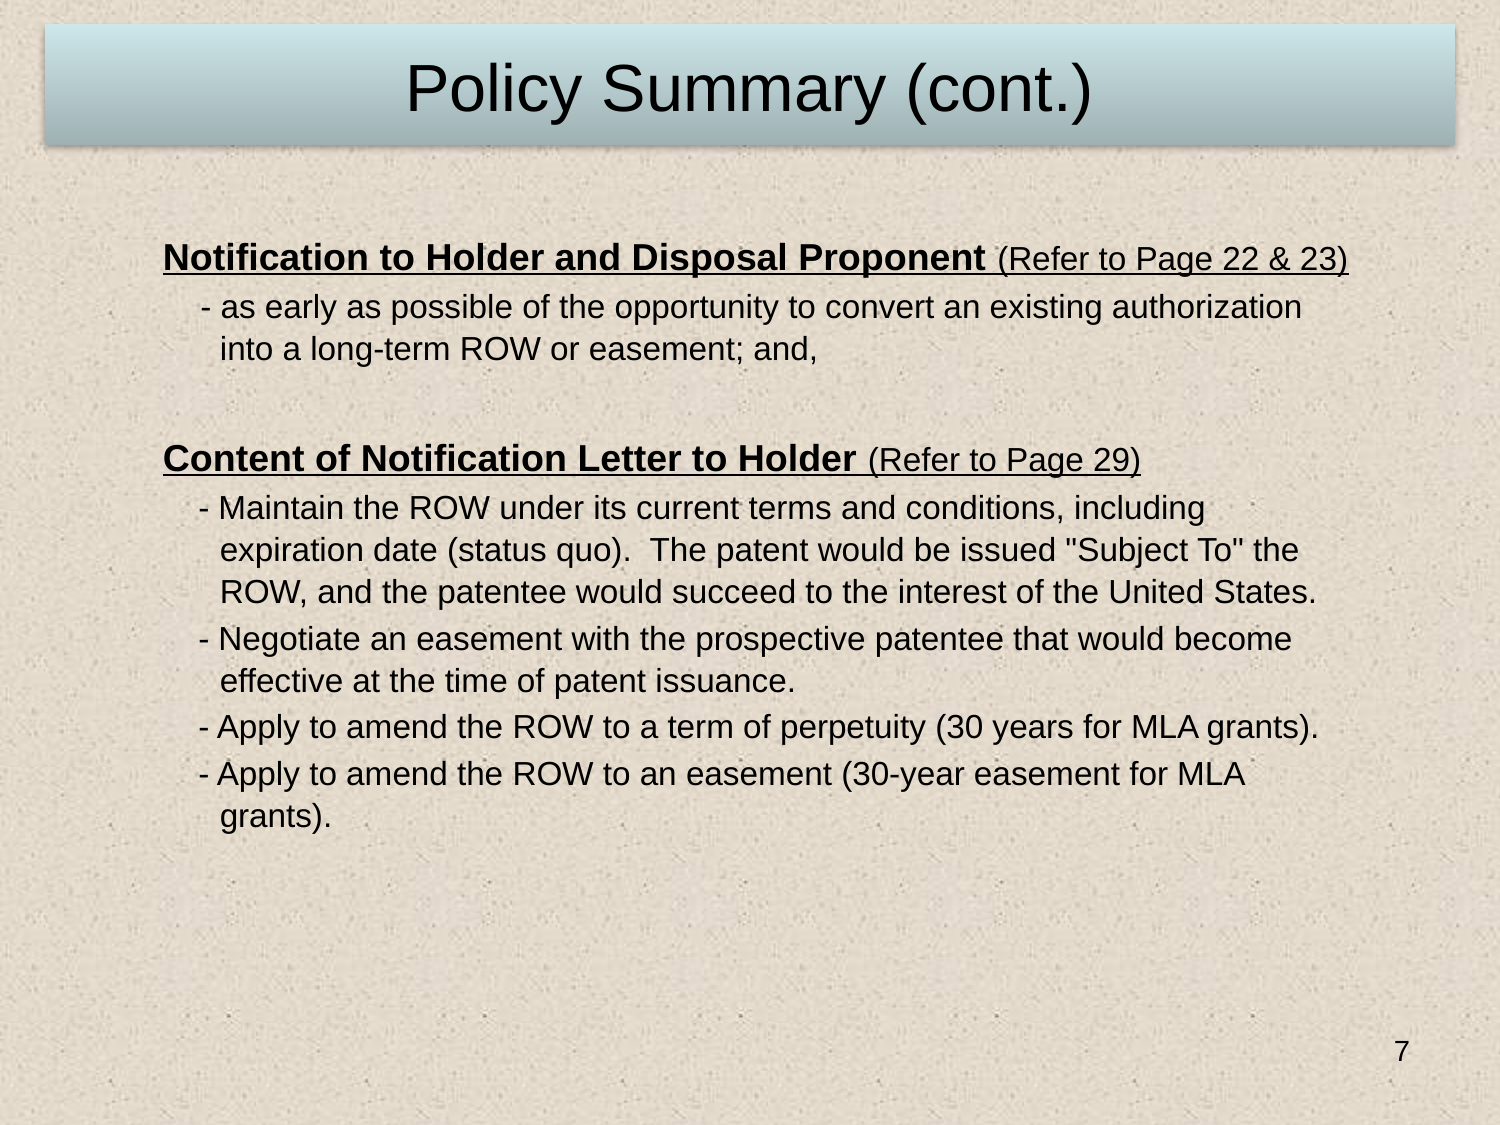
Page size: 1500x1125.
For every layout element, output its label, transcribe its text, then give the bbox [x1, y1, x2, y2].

list Notification to Holder and Disposal Proponent (Refer to Page 22 & 23) - as early as possible of the opportunity to convert an existing authorization into a long-term ROW or easement; and, Content of Notification Letter to Holder (Refer to Page 29) - Maintain the ROW under its current terms and conditions, including expiration date (status quo). The patent would be issued "Subject To" the ROW, and the patentee would succeed to the interest of the United States. - Negotiate an easement with the prospective patentee that would become effective at the time of patent issuance. - Apply to amend the ROW to a term of perpetuity (30 years for MLA grants). - Apply to amend the ROW to an easement (30-year easement for MLA grants). [147, 225, 1370, 1100]
picture [0, 0, 1500, 1125]
title Policy Summary (cont.) [45, 24, 1455, 145]
slide_number 7 [1074, 1024, 1425, 1103]
